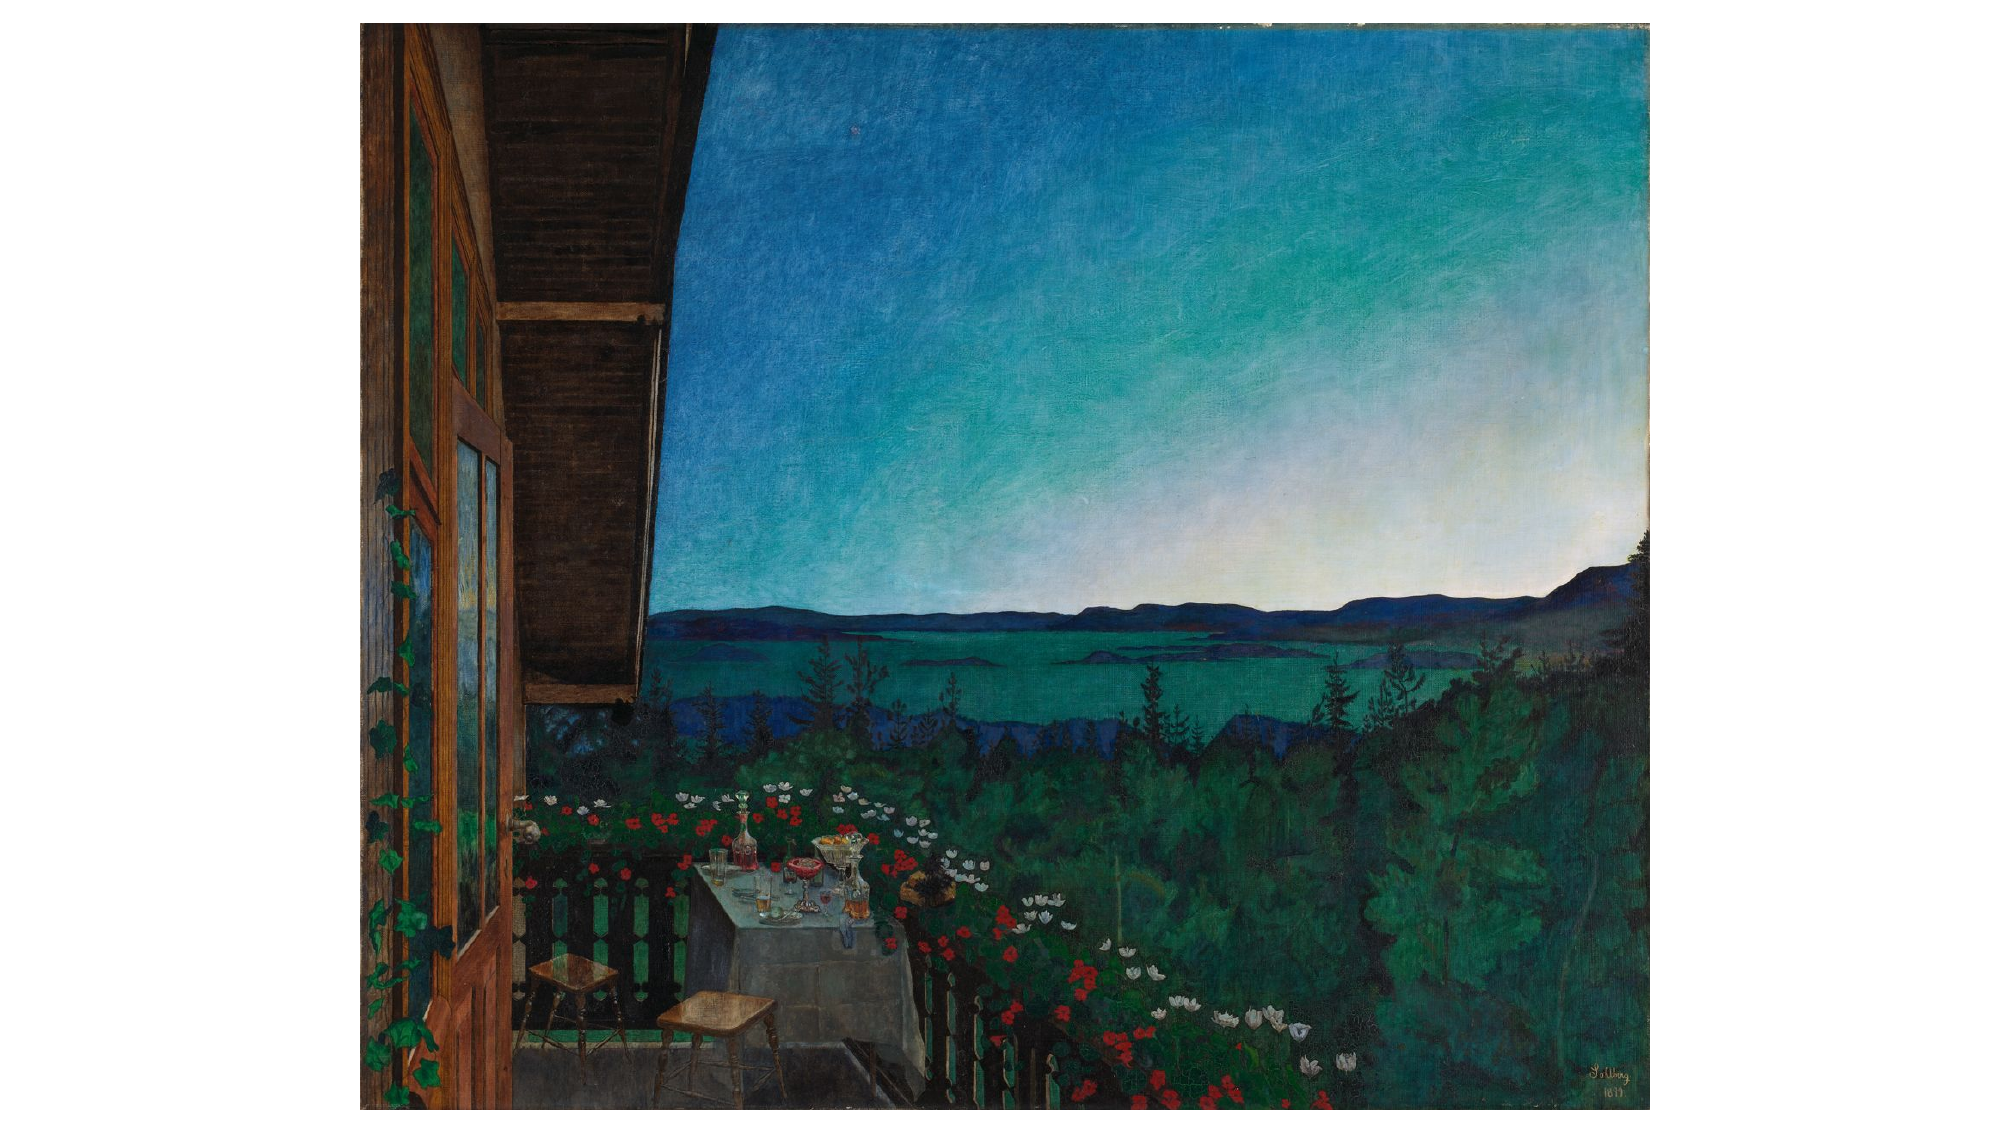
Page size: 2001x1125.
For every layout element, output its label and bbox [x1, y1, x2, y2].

list [360, 23, 1650, 1110]
